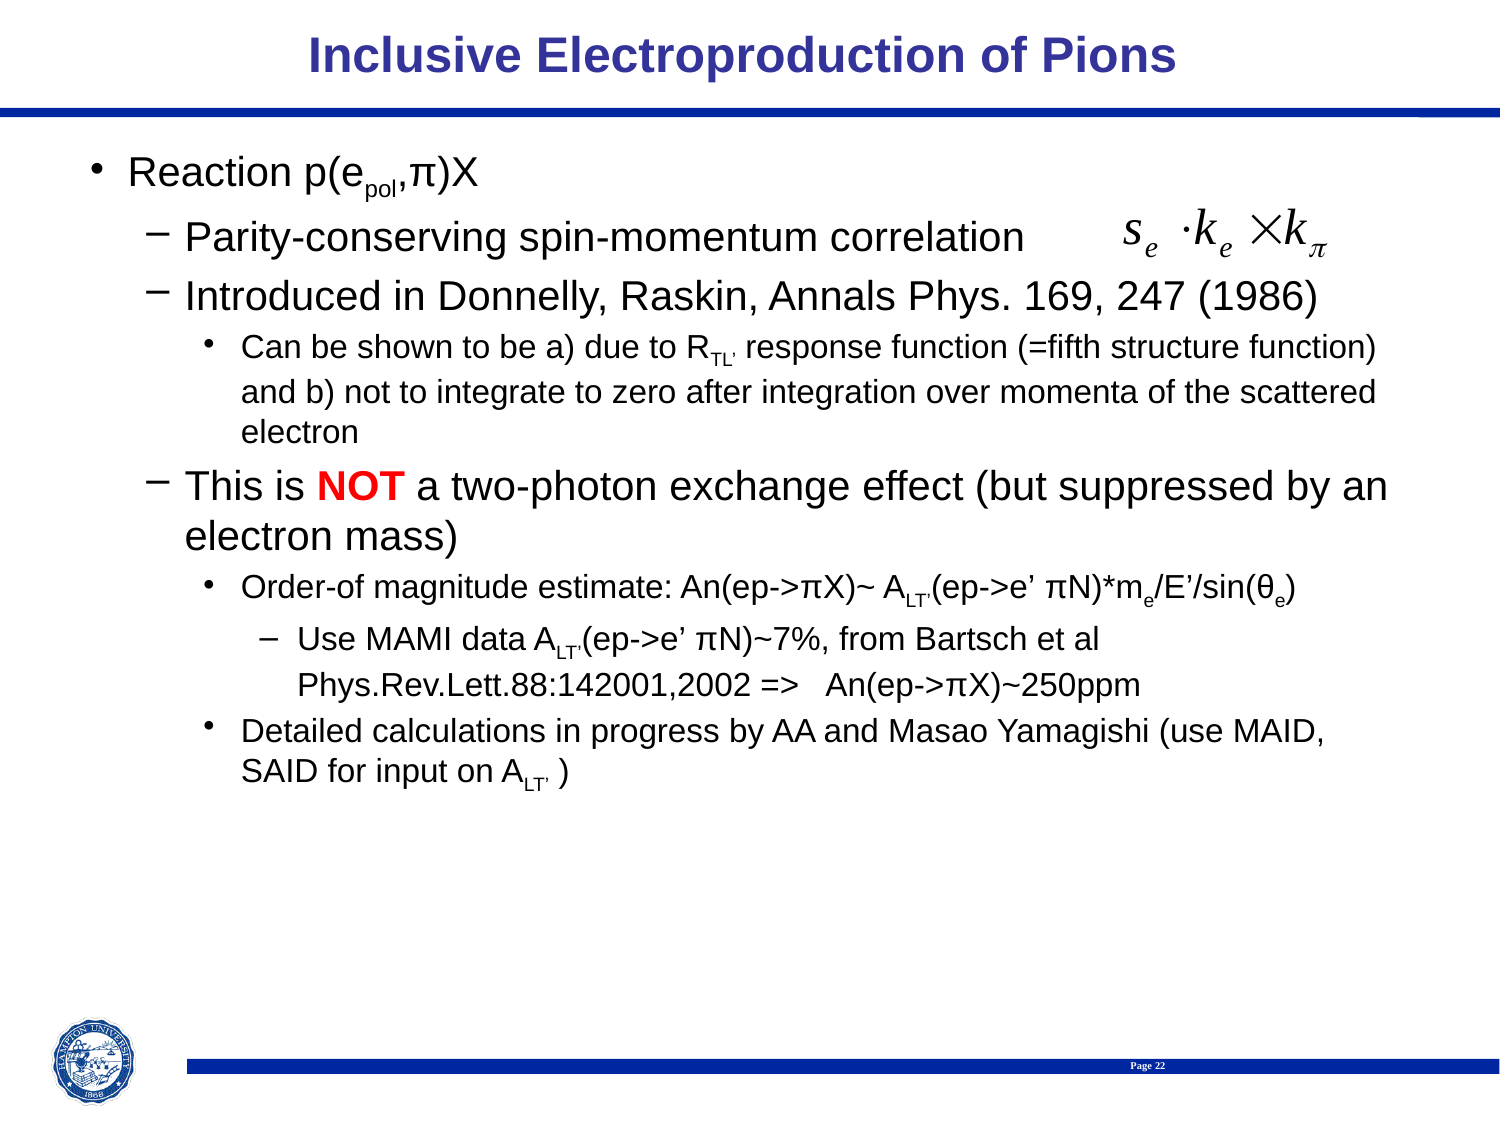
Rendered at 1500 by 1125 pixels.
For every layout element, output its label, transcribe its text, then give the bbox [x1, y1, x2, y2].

title Inclusive Electroproduction of Pions [74, 0, 1426, 106]
picture [0, 999, 187, 1125]
list Reaction p(epol,π)X Parity-conserving spin-momentum correlation Introduced in Donnelly, Raskin, Annals Phys. 169, 247 (1986) Can be shown to be a) due to RTL’ response function (=fifth structure function) and b) not to integrate to zero after integration over momenta of the scattered electron This is NOT a two-photon exchange effect (but suppressed by an electron mass) Order-of magnitude estimate: An(ep->πX)~ ALT’(ep->e’ πN)*me/E’/sin(θe) Use MAMI data ALT’(ep->e’ πN)~7%, from Bartsch et al Phys.Rev.Lett.88:142001,2002 => An(ep->πX)~250ppm Detailed calculations in progress by AA and Masao Yamagishi (use MAID, SAID for input on ALT’ ) [74, 137, 1426, 1006]
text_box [1114, 184, 1337, 270]
